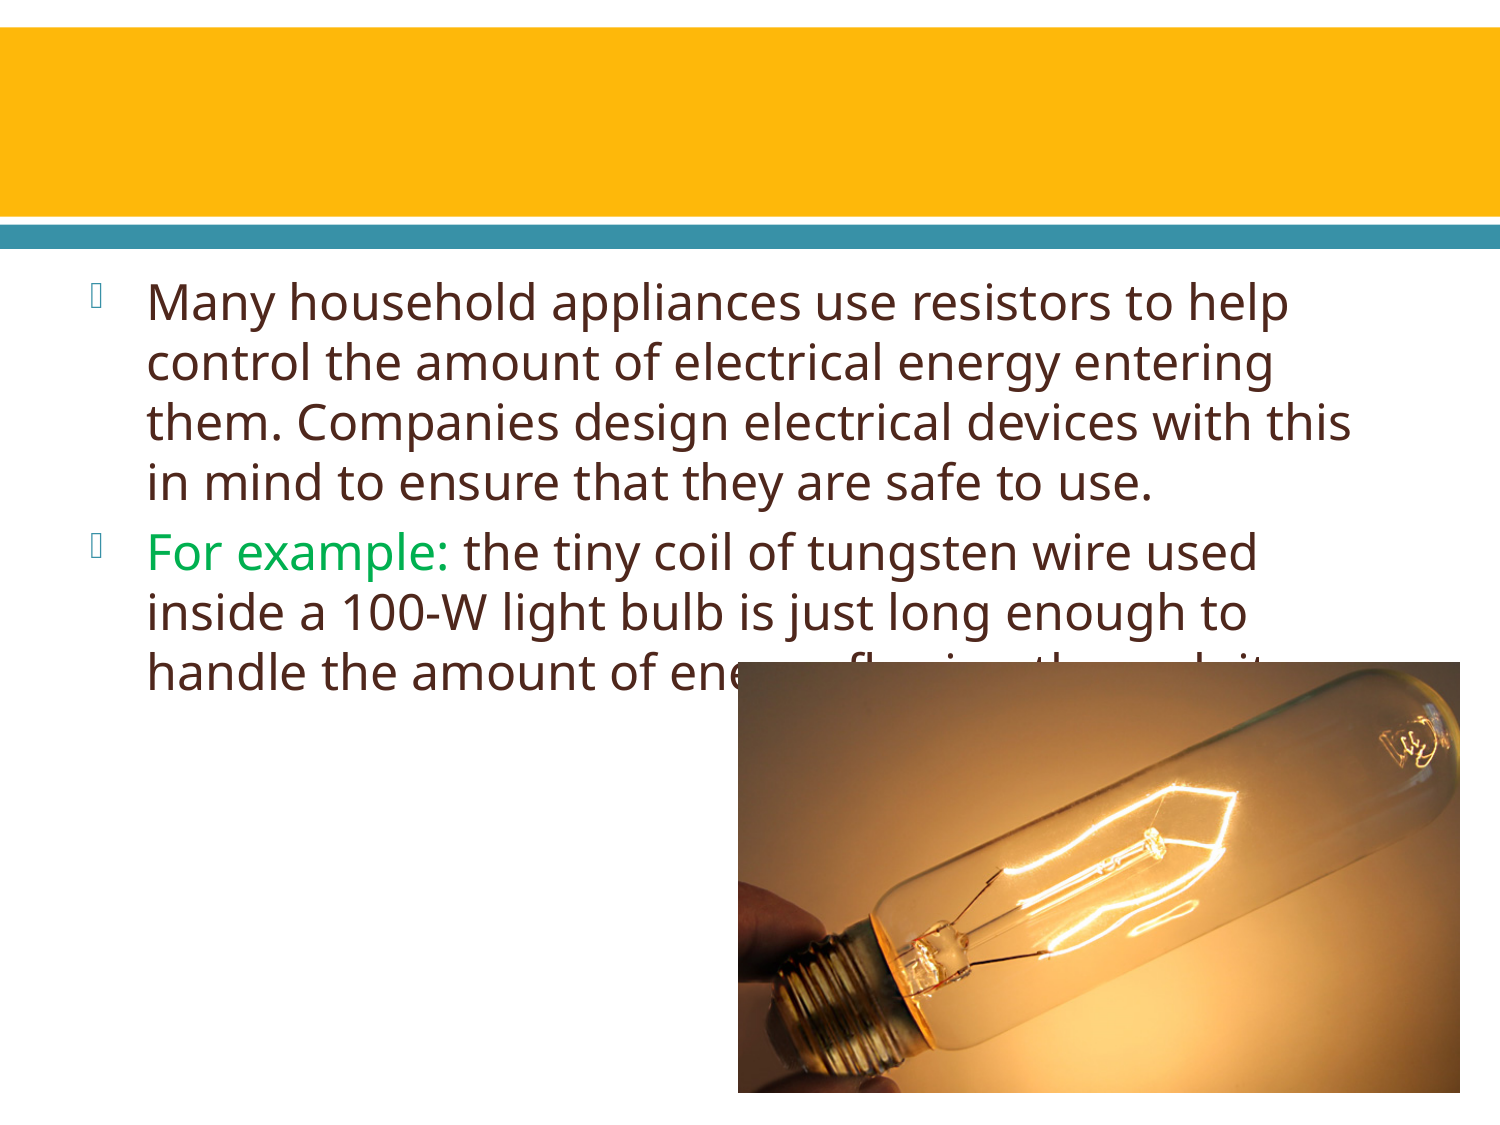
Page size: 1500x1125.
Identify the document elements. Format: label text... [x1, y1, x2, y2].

picture [738, 662, 1460, 1094]
list Many household appliances use resistors to help control the amount of electrical energy entering them. Companies design electrical devices with this in mind to ensure that they are safe to use. For example: the tiny coil of tungsten wire used inside a 100-W light bulb is just long enough to handle the amount of energy flowing through it. [75, 262, 1425, 750]
